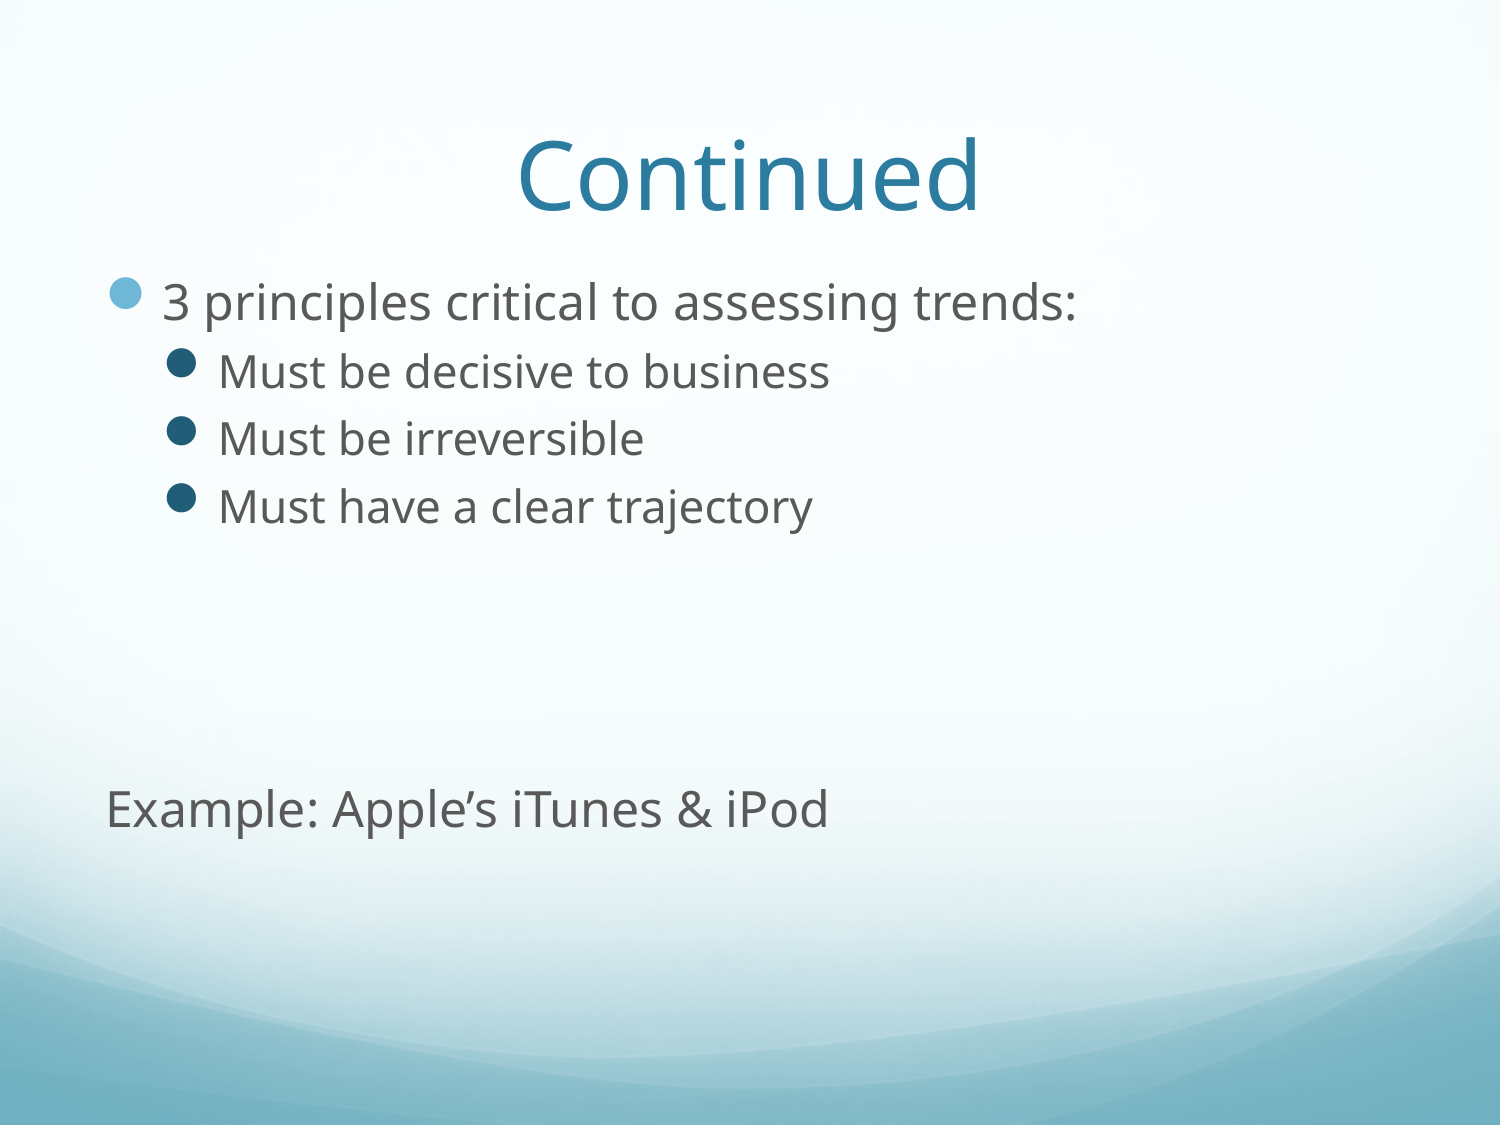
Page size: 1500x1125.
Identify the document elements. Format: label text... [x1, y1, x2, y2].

list 3 principles critical to assessing trends: Must be decisive to business Must be irreversible Must have a clear trajectory Example: Apple’s iTunes & iPod [90, 262, 1410, 975]
title Continued [90, 17, 1410, 237]
